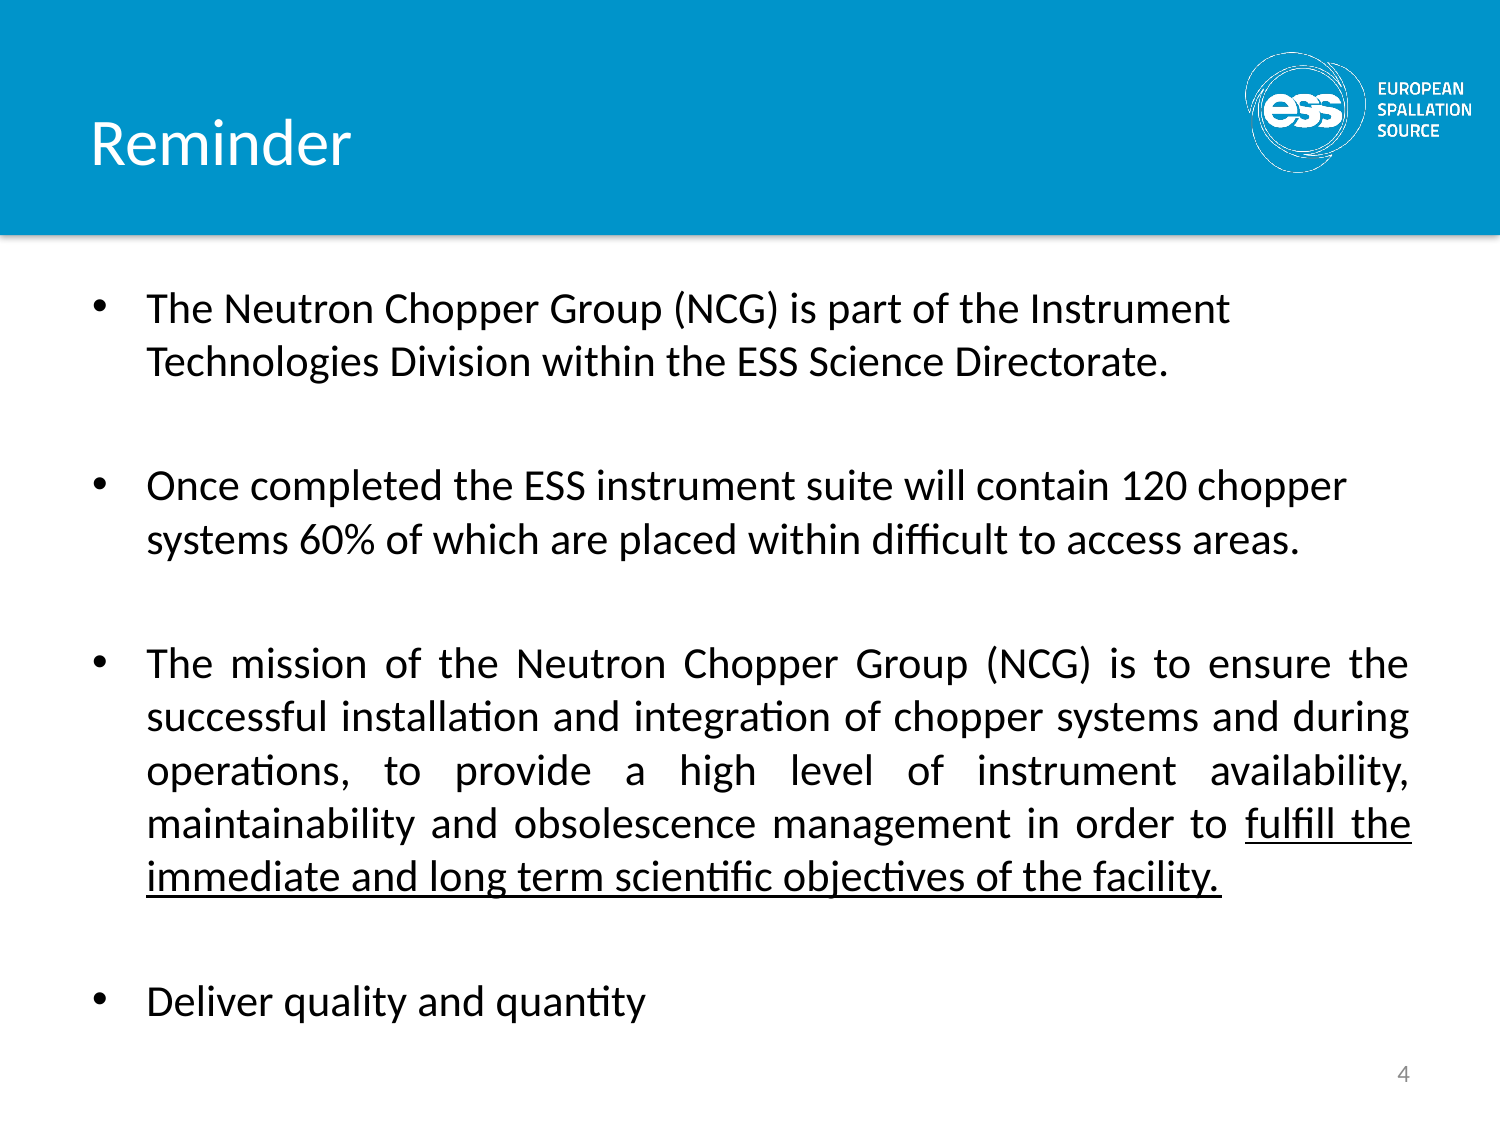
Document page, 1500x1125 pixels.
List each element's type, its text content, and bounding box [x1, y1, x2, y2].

picture [1418, 104, 1423, 115]
picture [1432, 125, 1438, 136]
picture [1423, 83, 1430, 94]
picture [1379, 83, 1385, 94]
slide_number 4 [1074, 1043, 1425, 1103]
title Reminder [75, 45, 1247, 233]
picture [1443, 86, 1450, 93]
picture [1409, 104, 1415, 115]
picture [1398, 109, 1406, 115]
picture [1436, 104, 1444, 115]
list The Neutron Chopper Group (NCG) is part of the Instrument Technologies Division within the ESS Science Directorate. Once completed the ESS instrument suite will contain 120 chopper systems 60% of which are placed within difficult to access areas. The mission of the Neutron Chopper Group (NCG) is to ensure the successful installation and integration of chopper systems and during operations, to provide a high level of instrument availability, maintainability and obsolescence management in order to fulfill the immediate and long term scientific objectives of the facility. Deliver quality and quantity [77, 271, 1428, 1043]
picture [1389, 104, 1393, 115]
picture [1422, 125, 1428, 134]
picture [1400, 83, 1407, 94]
picture [1454, 83, 1458, 94]
picture [1264, 94, 1342, 127]
